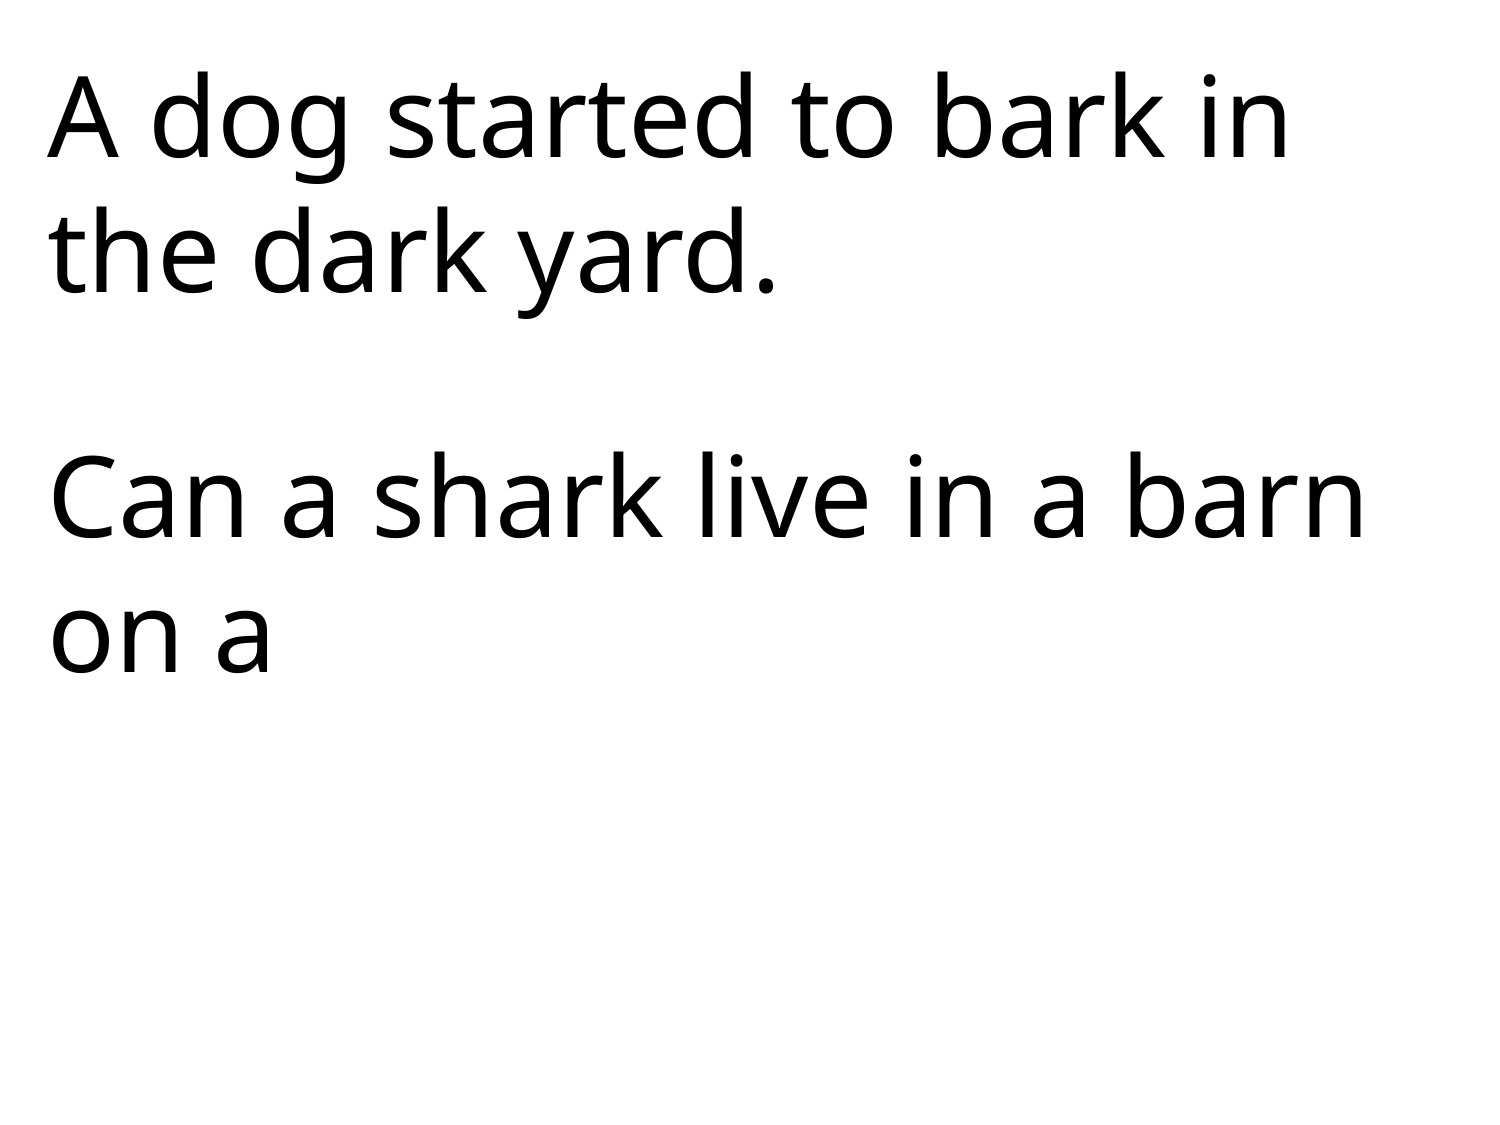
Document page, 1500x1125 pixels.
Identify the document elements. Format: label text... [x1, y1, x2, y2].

text_box A dog started to bark in the dark yard. Can a shark live in a barn on a [32, 37, 1467, 702]
